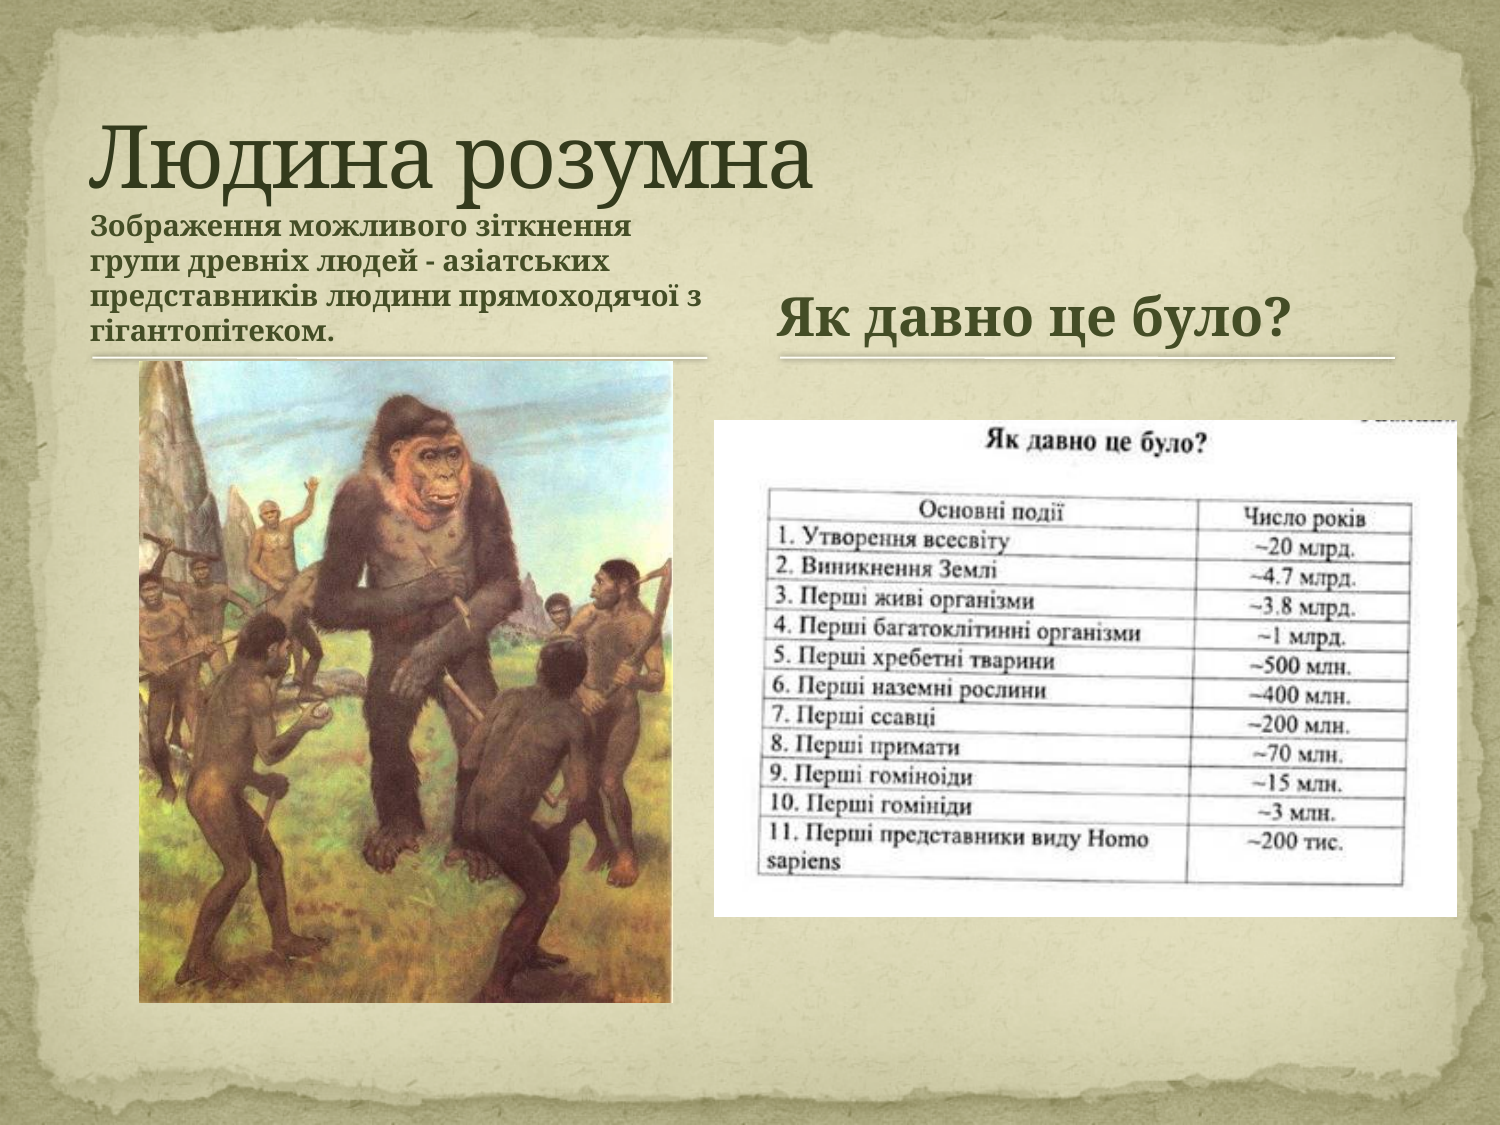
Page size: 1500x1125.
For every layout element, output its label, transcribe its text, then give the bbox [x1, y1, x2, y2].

title Людина розумна [74, 25, 1425, 213]
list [142, 363, 672, 1003]
list Зображення можливого зіткнення групи древніх людей - азіатських представників людини прямоходячої з гігантопітеком. [73, 228, 740, 357]
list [717, 423, 1456, 916]
list Як давно це було? [760, 228, 1427, 357]
